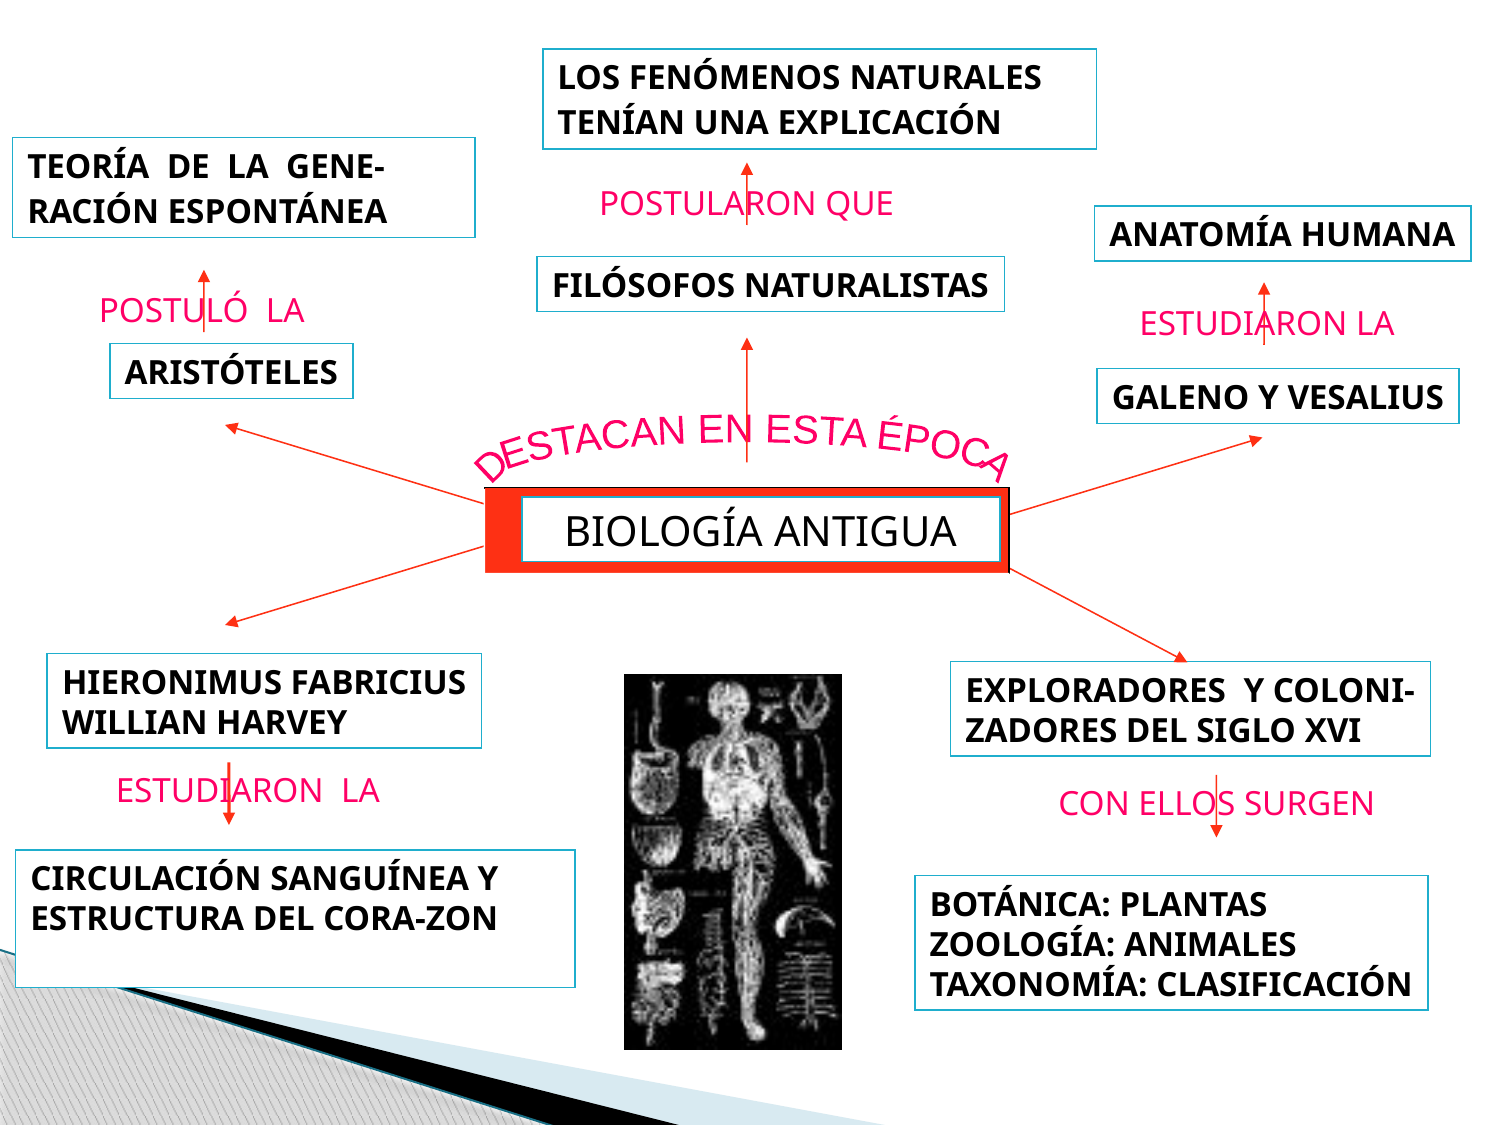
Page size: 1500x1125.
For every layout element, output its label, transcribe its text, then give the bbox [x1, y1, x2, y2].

text_box [1212, 830, 1221, 838]
text_box [741, 162, 753, 174]
text_box TEORÍA DE LA GENE-RACIÓN ESPONTÁNEA [12, 137, 475, 238]
text_box [1258, 282, 1270, 294]
text_box LOS FENÓMENOS NATURALES TENÍAN UNA EXPLICACIÓN [542, 48, 1097, 149]
text_box [198, 269, 210, 281]
text_box POSTULÓ LA [84, 281, 320, 337]
text_box [225, 547, 478, 628]
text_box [484, 487, 1010, 576]
text_box CIRCULACIÓN SANGUÍNEA Y ESTRUCTURA DEL CORA-ZON [15, 849, 575, 988]
picture [624, 674, 843, 1051]
text_box POSTULARON QUE [584, 174, 910, 230]
text_box EXPLORADORES Y COLONI- ZADORES DEL SIGLO XVI [950, 661, 1431, 756]
text_box HIERONIMUS FABRICIUS WILLIAN HARVEY [47, 653, 482, 749]
text_box [1015, 571, 1188, 663]
text_box FILÓSOFOS NATURALISTAS [537, 256, 1005, 312]
text_box [740, 337, 754, 463]
text_box CON ELLOS SURGEN [1043, 774, 1391, 830]
text_box ARISTÓTELES [109, 343, 354, 399]
text_box [1015, 435, 1263, 513]
text_box BOTÁNICA: PLANTAS ZOOLOGÍA: ANIMALES TAXONOMÍA: CLASIFICACIÓN [914, 875, 1429, 1010]
text_box ESTUDIARON LA [101, 761, 396, 817]
text_box ESTUDIARON LA [1124, 294, 1411, 349]
text_box [225, 422, 478, 503]
text_box ANATOMÍA HUMANA [1094, 206, 1471, 261]
text_box [224, 817, 233, 826]
text_box GALENO Y VESALIUS [1097, 368, 1460, 424]
